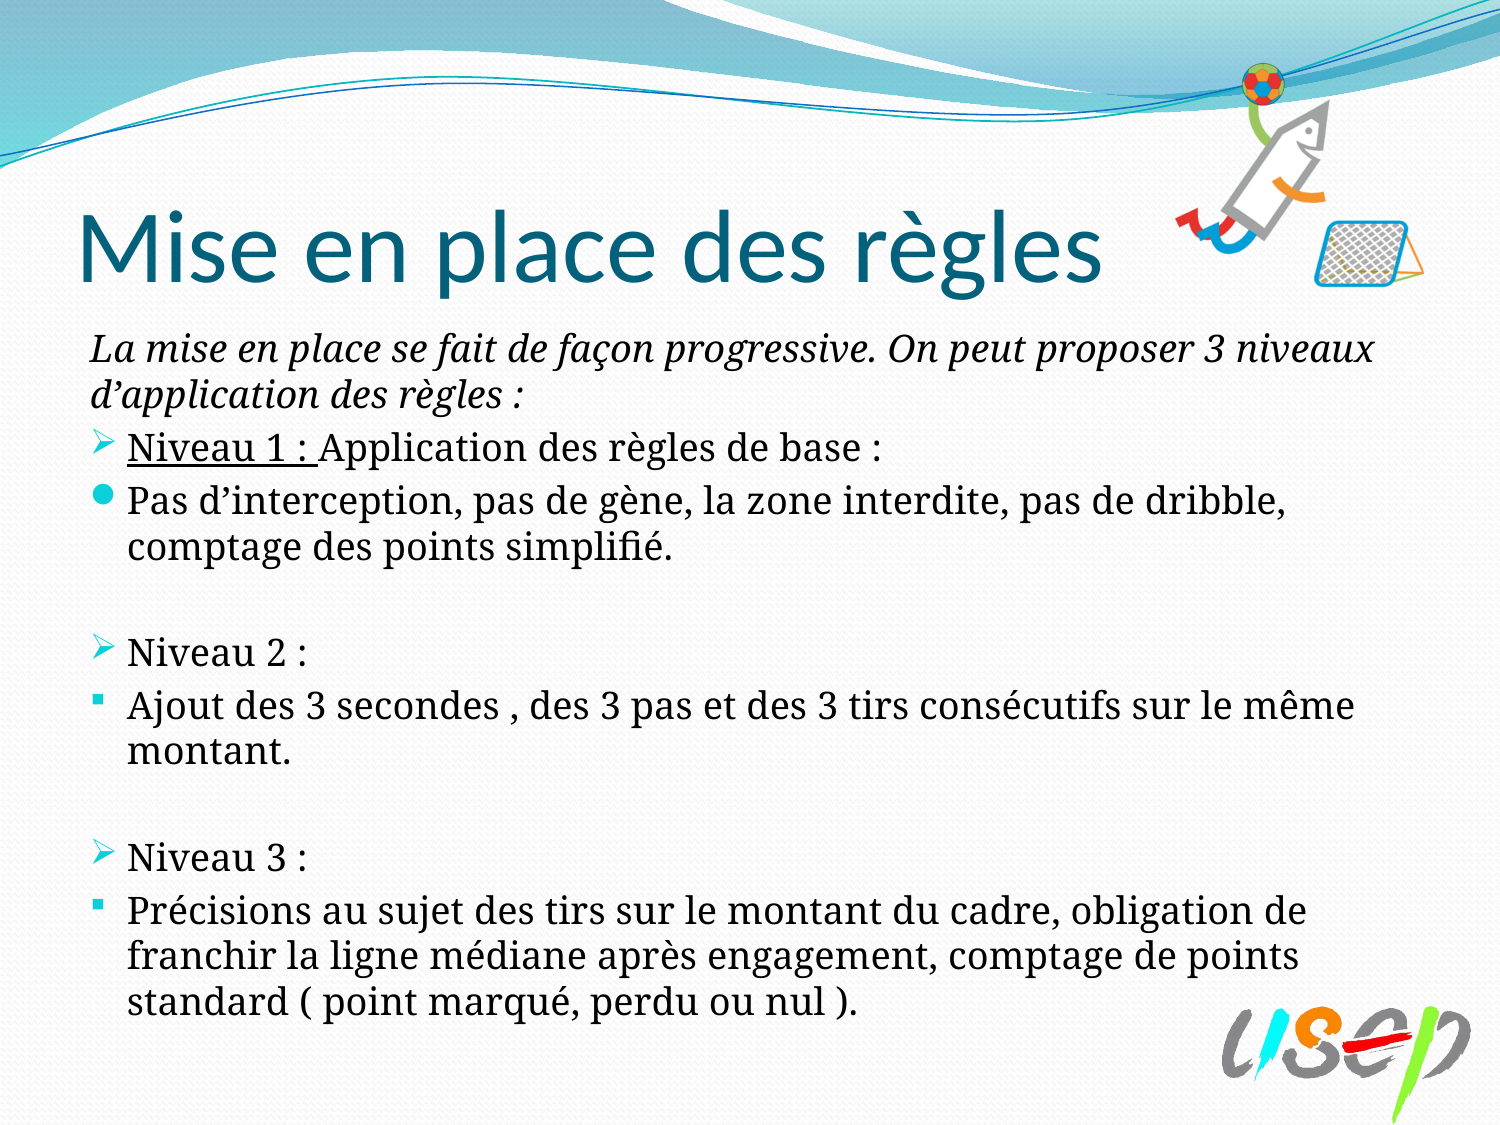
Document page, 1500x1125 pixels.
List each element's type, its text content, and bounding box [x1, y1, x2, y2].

picture [1222, 1006, 1471, 1125]
title Mise en place des règles [75, 115, 1173, 303]
picture [1174, 42, 1424, 292]
list La mise en place se fait de façon progressive. On peut proposer 3 niveaux d’application des règles : Niveau 1 : Application des règles de base : Pas d’interception, pas de gène, la zone interdite, pas de dribble, comptage des points simplifié. Niveau 2 : Ajout des 3 secondes , des 3 pas et des 3 tirs consécutifs sur le même montant. Niveau 3 : Précisions au sujet des tirs sur le montant du cadre, obligation de franchir la ligne médiane après engagement, comptage de points standard ( point marqué, perdu ou nul ). [75, 317, 1425, 1038]
